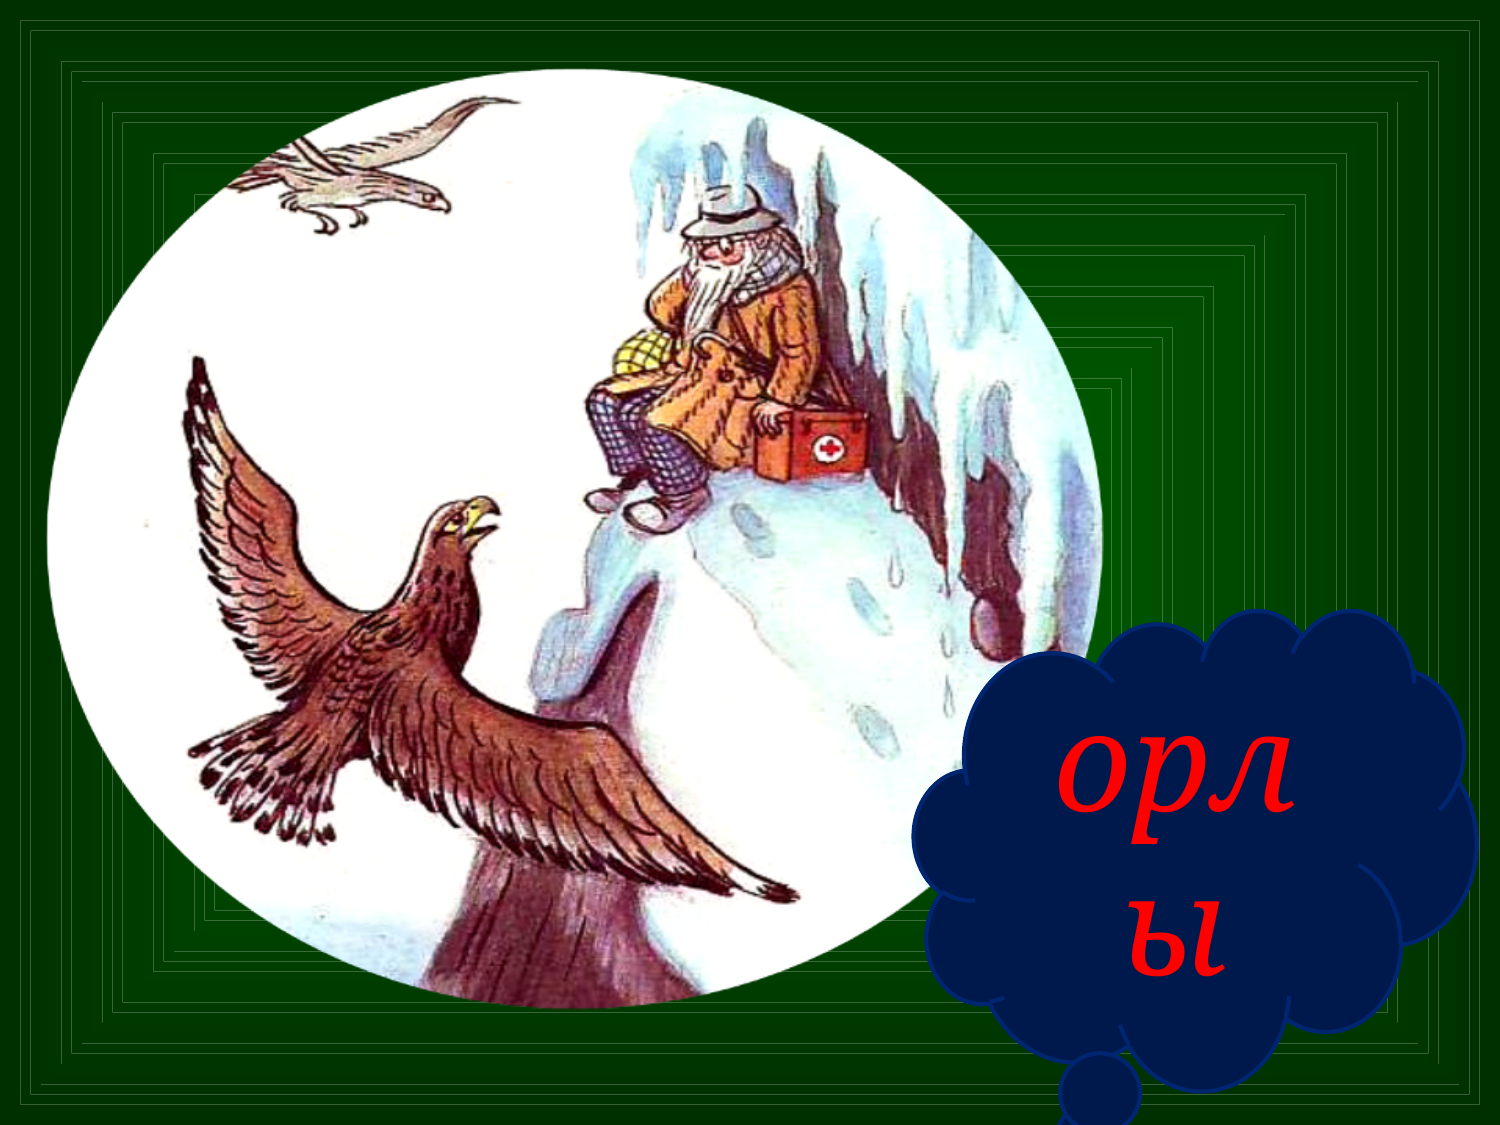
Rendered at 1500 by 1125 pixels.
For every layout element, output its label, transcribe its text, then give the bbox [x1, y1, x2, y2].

text_box орлы [995, 608, 1479, 1125]
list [45, 68, 1104, 1010]
